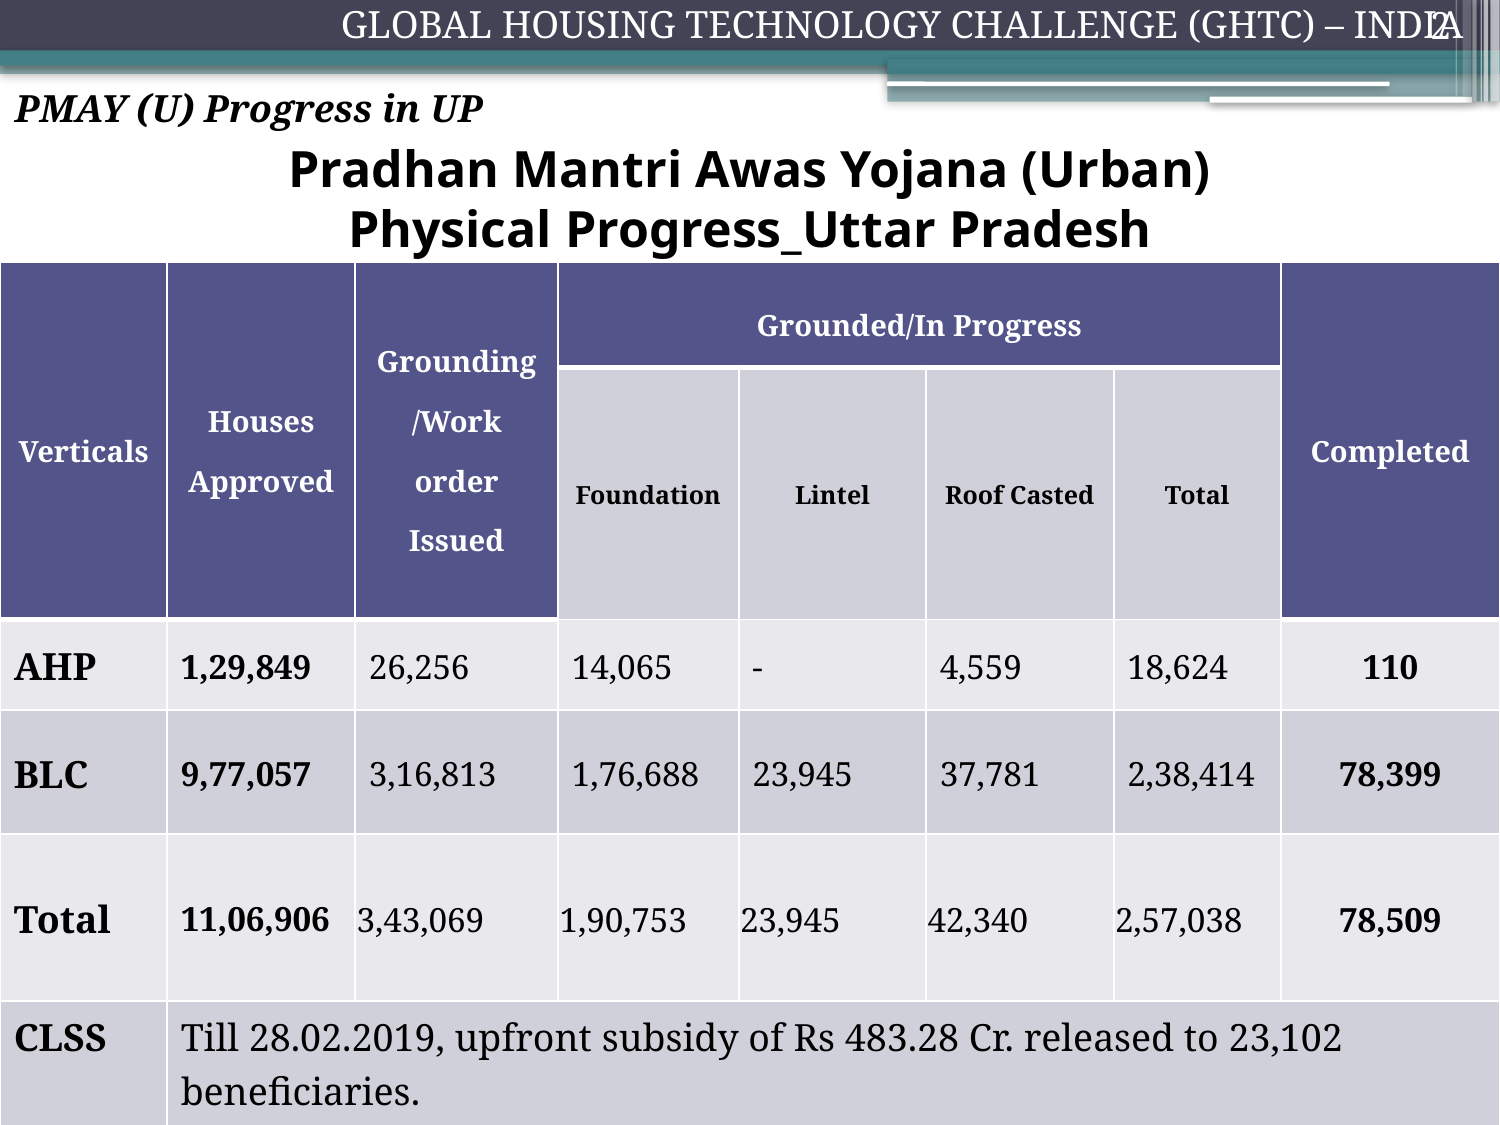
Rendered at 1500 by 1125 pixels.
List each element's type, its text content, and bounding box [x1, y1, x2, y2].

table_cell Total [1115, 370, 1280, 619]
table_cell Till 28.02.2019, upfront subsidy of Rs 483.28 Cr. released to 23,102 beneficiaries. [168, 1002, 1499, 1125]
table_cell 42,340 [927, 835, 1113, 1000]
table_cell 3,43,069 [356, 835, 557, 1000]
table_cell 18,624 [1115, 620, 1280, 709]
table_cell 1,76,688 [559, 711, 738, 833]
table_cell Lintel [740, 370, 925, 619]
table_header Grounding /Work order Issued [356, 299, 557, 617]
table_cell Roof Casted [927, 370, 1113, 619]
table_cell 110 [1282, 622, 1499, 709]
table_cell 23,945 [740, 711, 925, 833]
table_cell 14,065 [559, 620, 738, 709]
title Pradhan Mantri Awas Yojana (Urban) Physical Progress_Uttar Pradesh [0, 95, 1500, 299]
table_cell AHP [1, 622, 166, 709]
table_cell - [740, 620, 925, 709]
table_header Houses Approved [168, 299, 354, 617]
table_cell 26,256 [356, 622, 557, 709]
table_cell 11,06,906 [168, 835, 354, 1000]
table_cell 4,559 [927, 620, 1113, 709]
table_cell 3,16,813 [356, 711, 557, 833]
table_cell 2,38,414 [1115, 711, 1280, 833]
table_cell 1,29,849 [168, 622, 354, 709]
slide_number 2 [1341, 0, 1466, 61]
table_cell 2,57,038 [1115, 835, 1280, 1000]
table_cell Total [1, 835, 166, 1000]
table_cell 37,781 [927, 711, 1113, 833]
table_cell 23,945 [740, 835, 925, 1000]
table_cell 78,509 [1282, 835, 1499, 1000]
table_header Verticals [1, 299, 166, 617]
table_cell 78,399 [1282, 711, 1499, 833]
table_cell 9,77,057 [168, 711, 354, 833]
table_cell 1,90,753 [559, 835, 738, 1000]
text_box PMAY (U) Progress in UP [0, 65, 1220, 150]
table_cell BLC [1, 711, 166, 833]
table_header Completed [1282, 299, 1499, 617]
table_cell CLSS [1, 1002, 166, 1125]
table_cell Foundation [559, 370, 738, 619]
table_header Grounded/In Progress [559, 299, 1280, 365]
